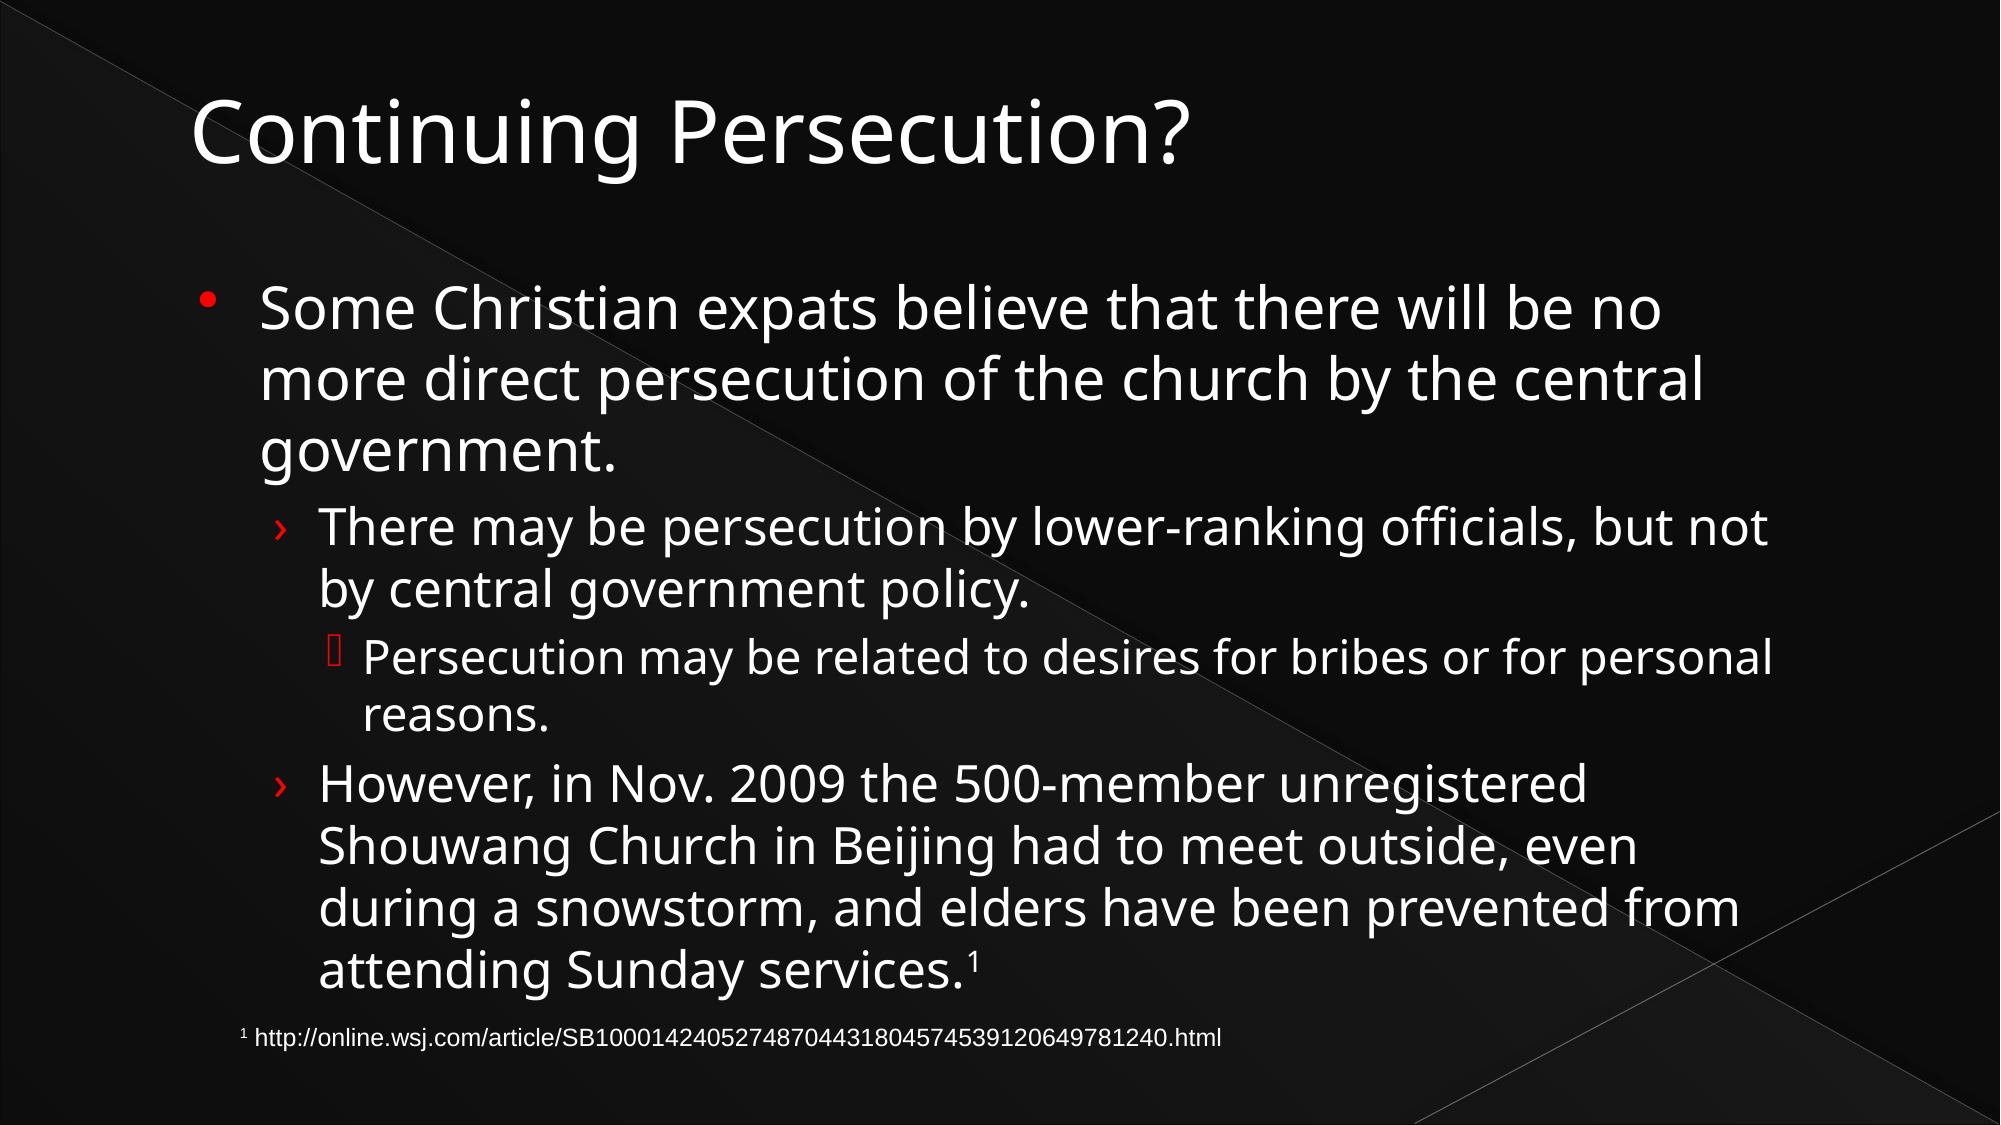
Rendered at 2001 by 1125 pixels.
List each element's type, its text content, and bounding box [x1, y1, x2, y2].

list Some Christian expats believe that there will be no more direct persecution of the church by the central government. There may be persecution by lower-ranking officials, but not by central government policy. Persecution may be related to desires for bribes or for personal reasons. However, in Nov. 2009 the 500-member unregistered Shouwang Church in Beijing had to meet outside, even during a snowstorm, and elders have been prevented from attending Sunday services.1 [174, 262, 1825, 1013]
title Continuing Persecution? [174, 43, 1900, 213]
text_box 1 http://online.wsj.com/article/SB10001424052748704431804574539120649781240.html [224, 1013, 1500, 1059]
